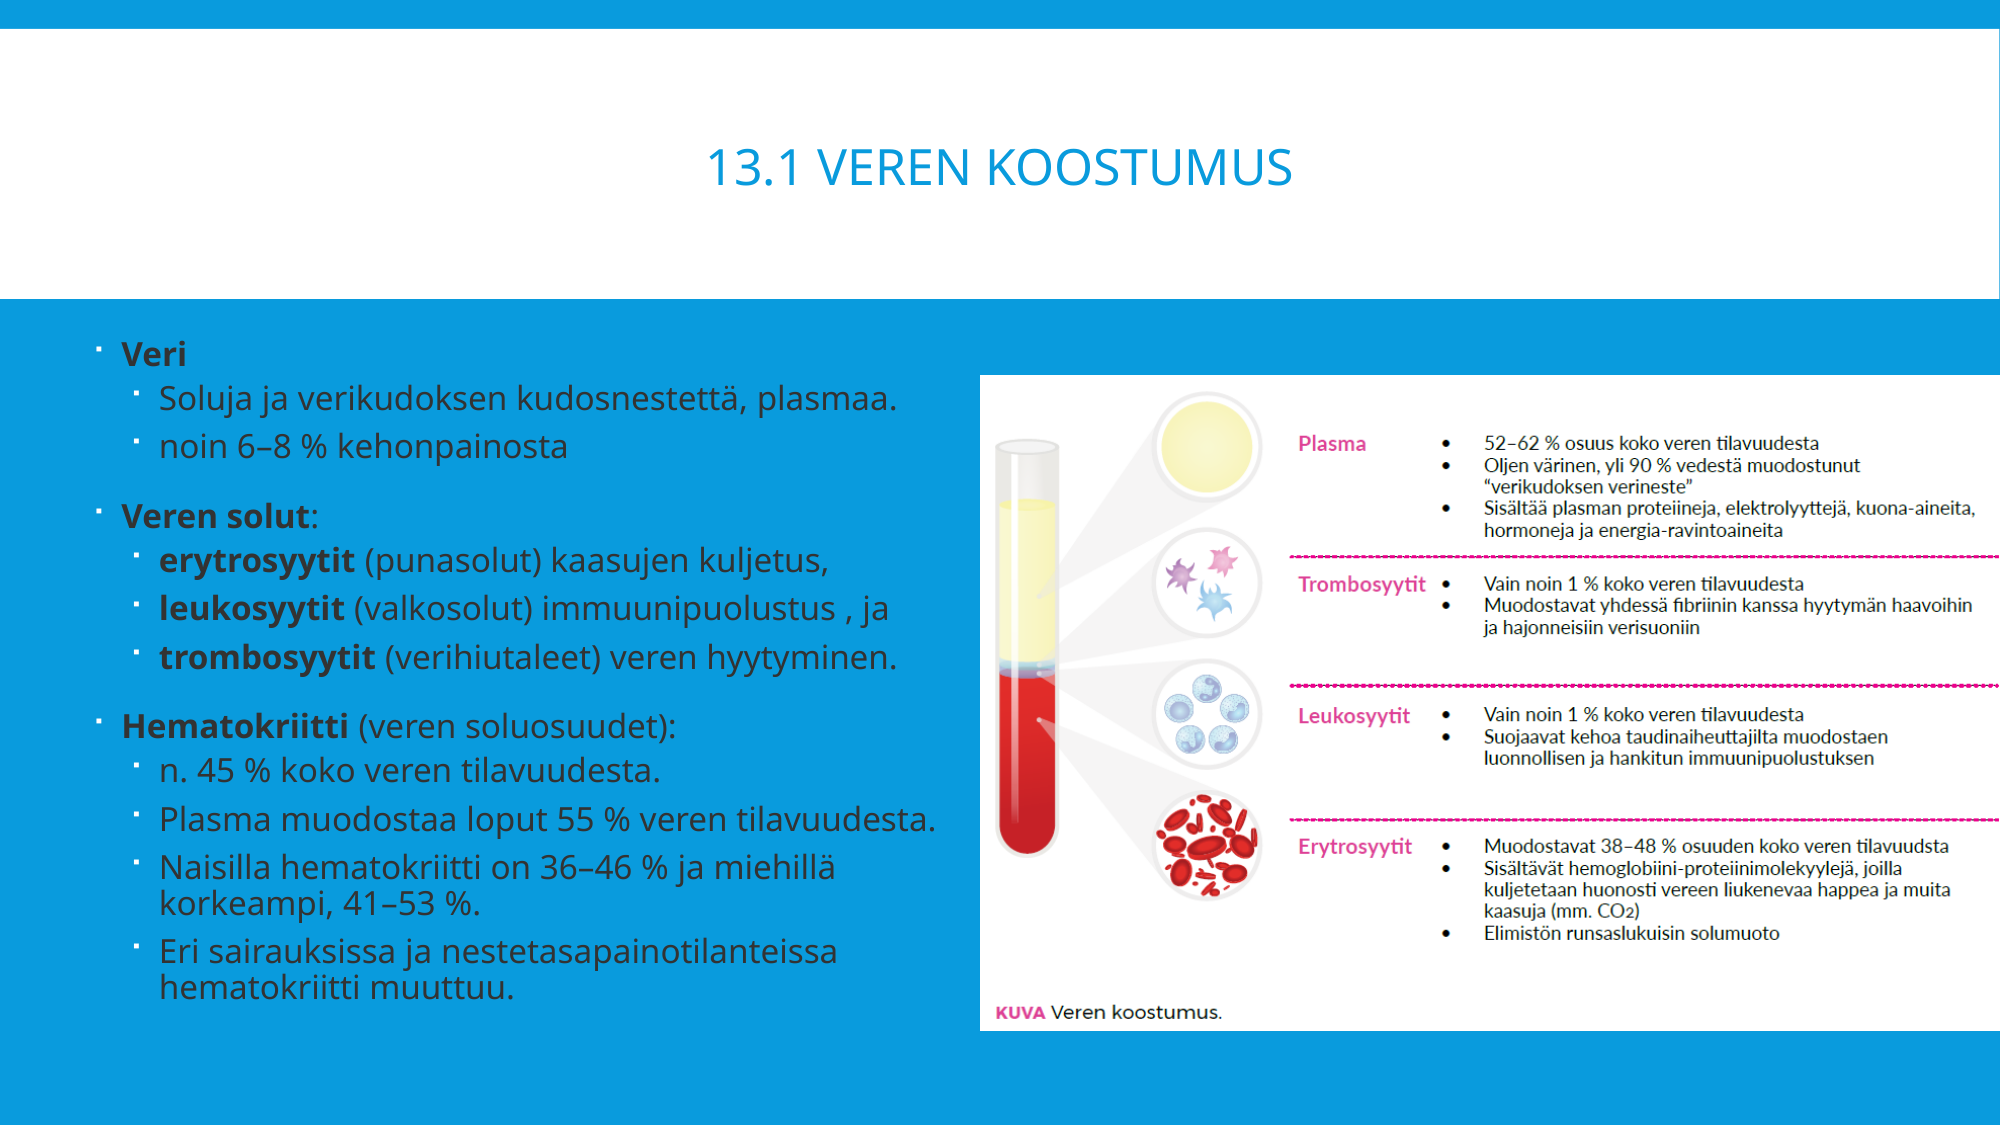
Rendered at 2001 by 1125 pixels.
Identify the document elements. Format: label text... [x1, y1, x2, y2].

title 13.1 Veren koostumus [197, 46, 1803, 295]
list Veri Soluja ja verikudoksen kudosnestettä, plasmaa. noin 6–8 % kehonpainosta Veren solut: erytrosyytit (punasolut) kaasujen kuljetus, leukosyytit (valkosolut) immuunipuolustus , ja trombosyytit (verihiutaleet) veren hyytyminen. Hematokriitti (veren soluosuudet): n. 45 % koko veren tilavuudesta. Plasma muodostaa loput 55 % veren tilavuudesta. Naisilla hematokriitti on 36–46 % ja miehillä korkeampi, 41–53 %. Eri sairauksissa ja nestetasapainotilanteissa hematokriitti muuttuu. [76, 329, 981, 1020]
picture [981, 376, 2000, 1030]
